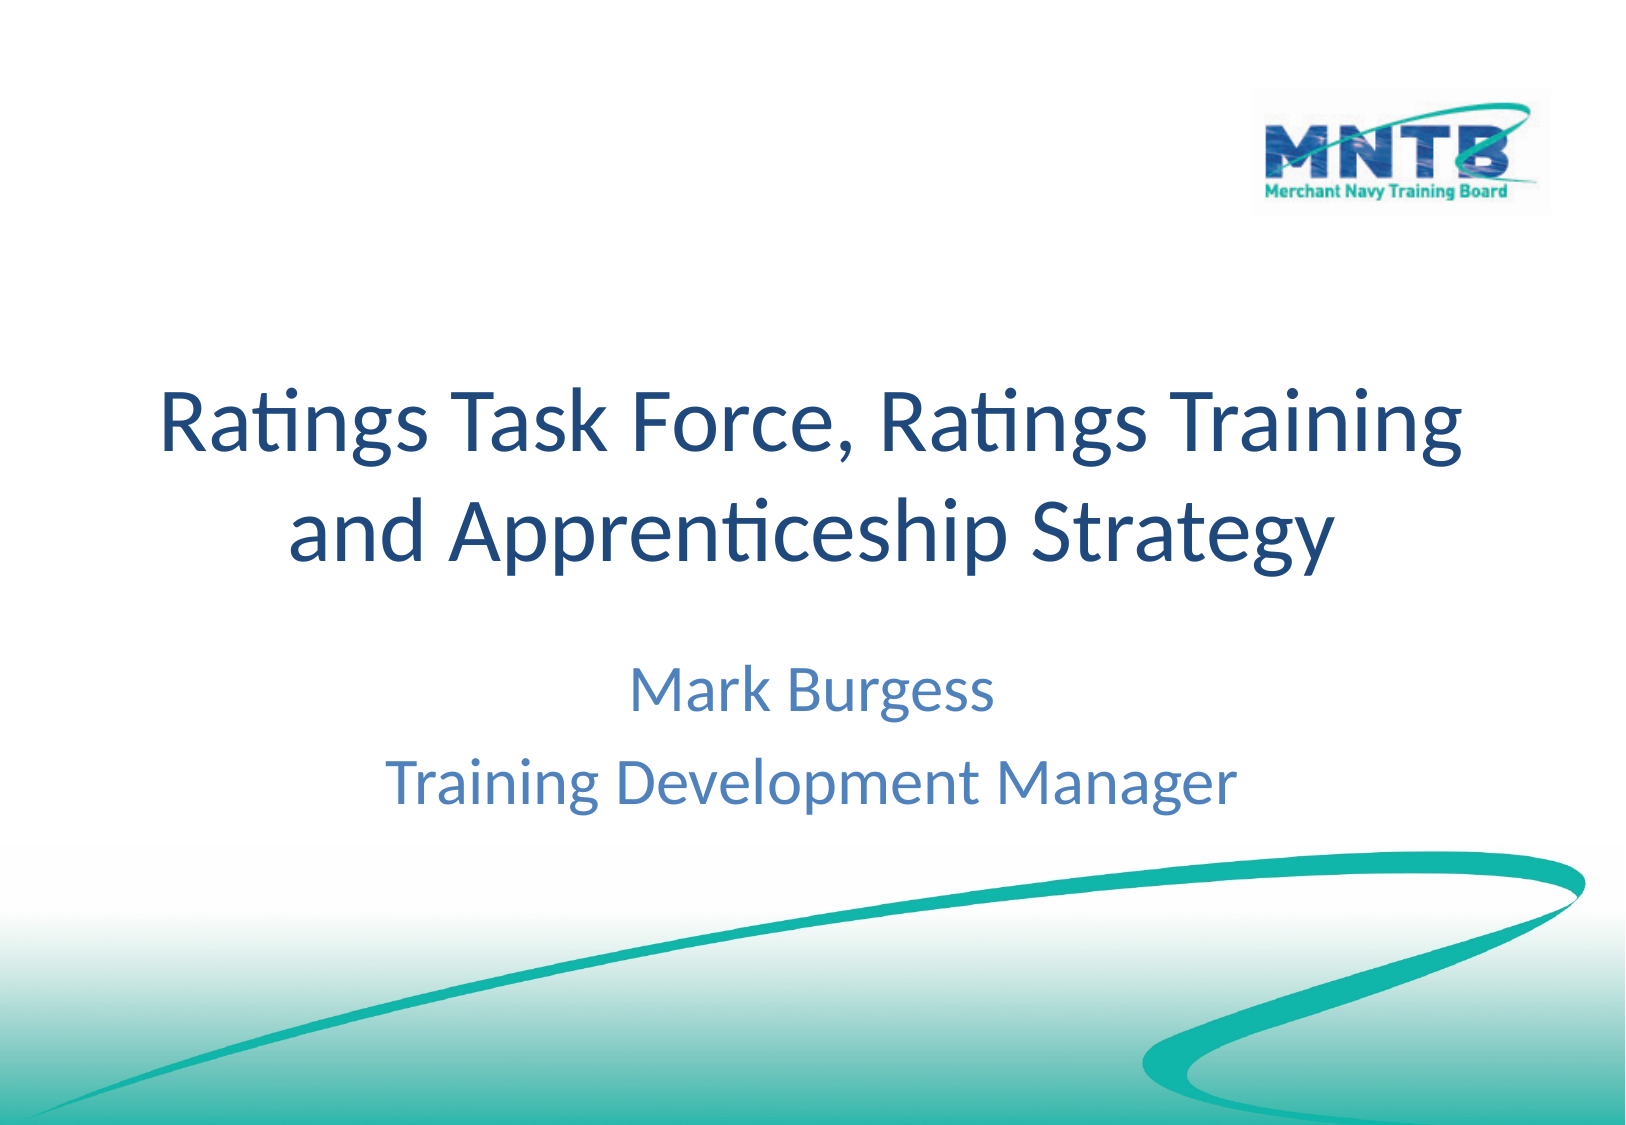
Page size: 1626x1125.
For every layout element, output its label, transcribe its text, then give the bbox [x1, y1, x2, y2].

subtitle Mark Burgess Training Development Manager [243, 637, 1382, 843]
picture [1251, 89, 1551, 216]
picture [0, 845, 1625, 1125]
title Ratings Task Force, Ratings Training and Apprenticeship Strategy [121, 349, 1504, 591]
